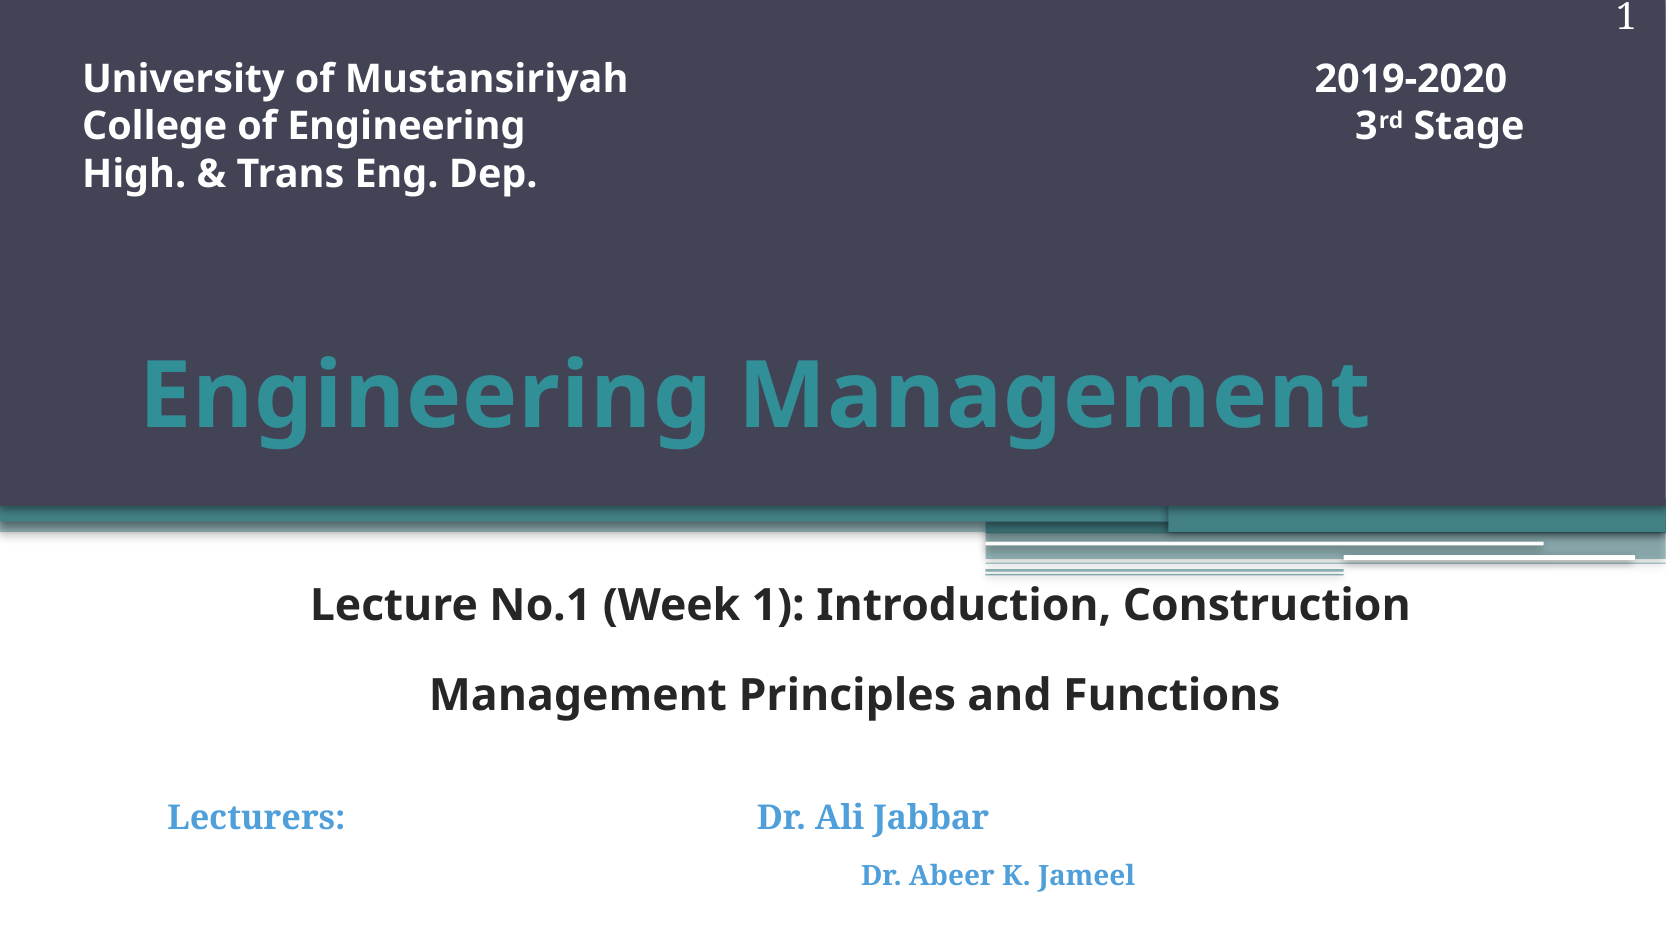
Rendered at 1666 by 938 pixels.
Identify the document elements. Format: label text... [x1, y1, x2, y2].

subtitle University of Mustansiriyah 2019-2020 College of Engineering 3rd Stage High. & Trans Eng. Dep. [56, 45, 1609, 286]
slide_number 1 [1515, 0, 1652, 51]
text_box Lecture No.1 (Week 1): Introduction, Construction Management Principles and Functions Lecturers: Dr. Ali Jabbar Dr. Abeer K. Jameel [152, 447, 1569, 899]
title Engineering Management [124, 286, 1541, 454]
